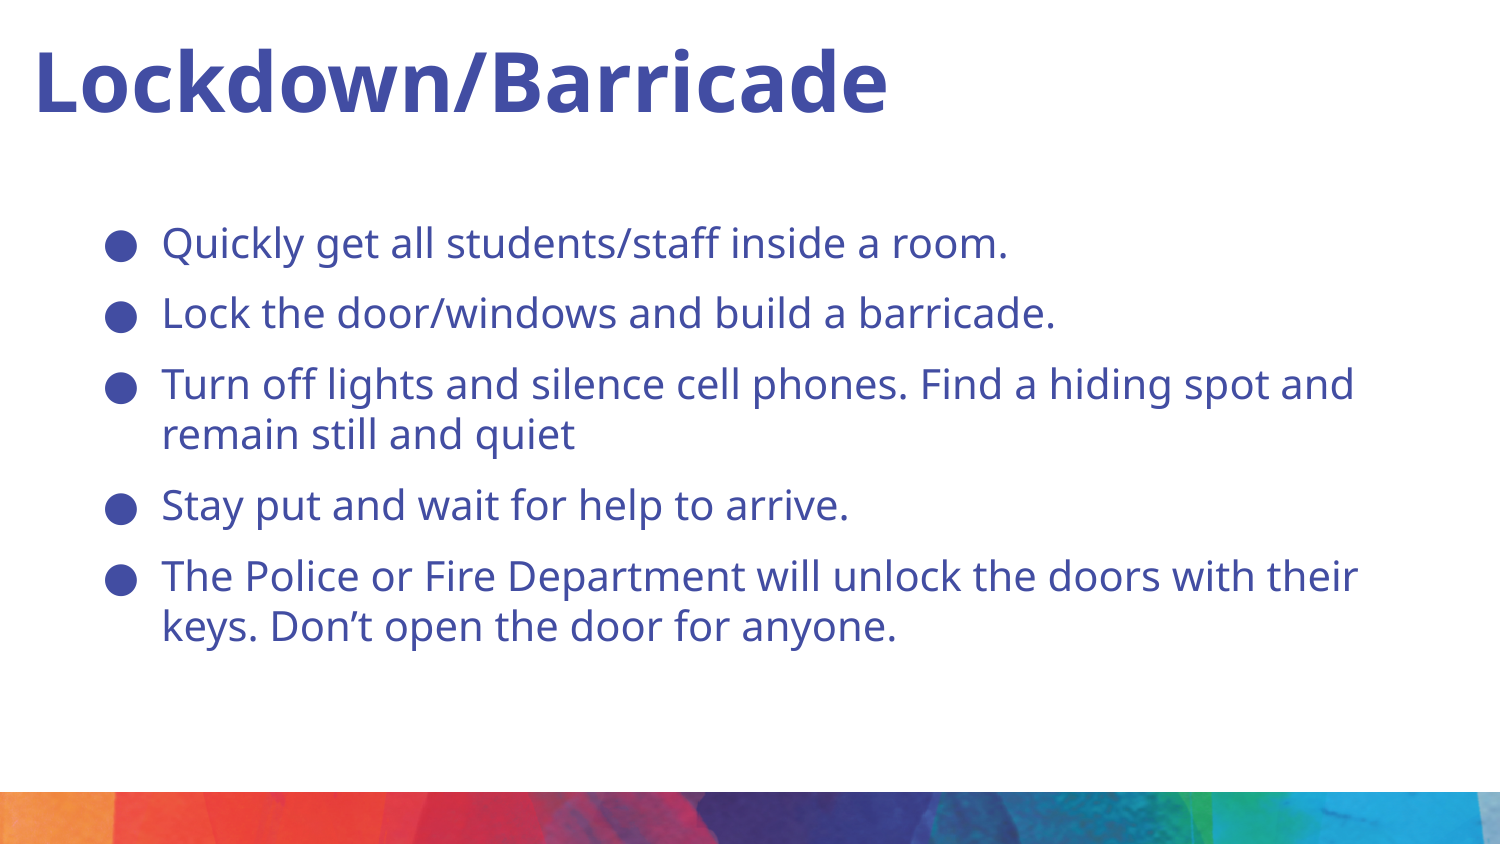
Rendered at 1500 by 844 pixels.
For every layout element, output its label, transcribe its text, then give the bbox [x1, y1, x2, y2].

picture [0, 792, 1500, 844]
list Quickly get all students/staff inside a room. Lock the door/windows and build a barricade. Turn off lights and silence cell phones. Find a hiding spot and remain still and quiet Stay put and wait for help to arrive. The Police or Fire Department will unlock the doors with their keys. Don’t open the door for anyone. [71, 148, 1406, 741]
title Lockdown/Barricade [17, 14, 1353, 109]
